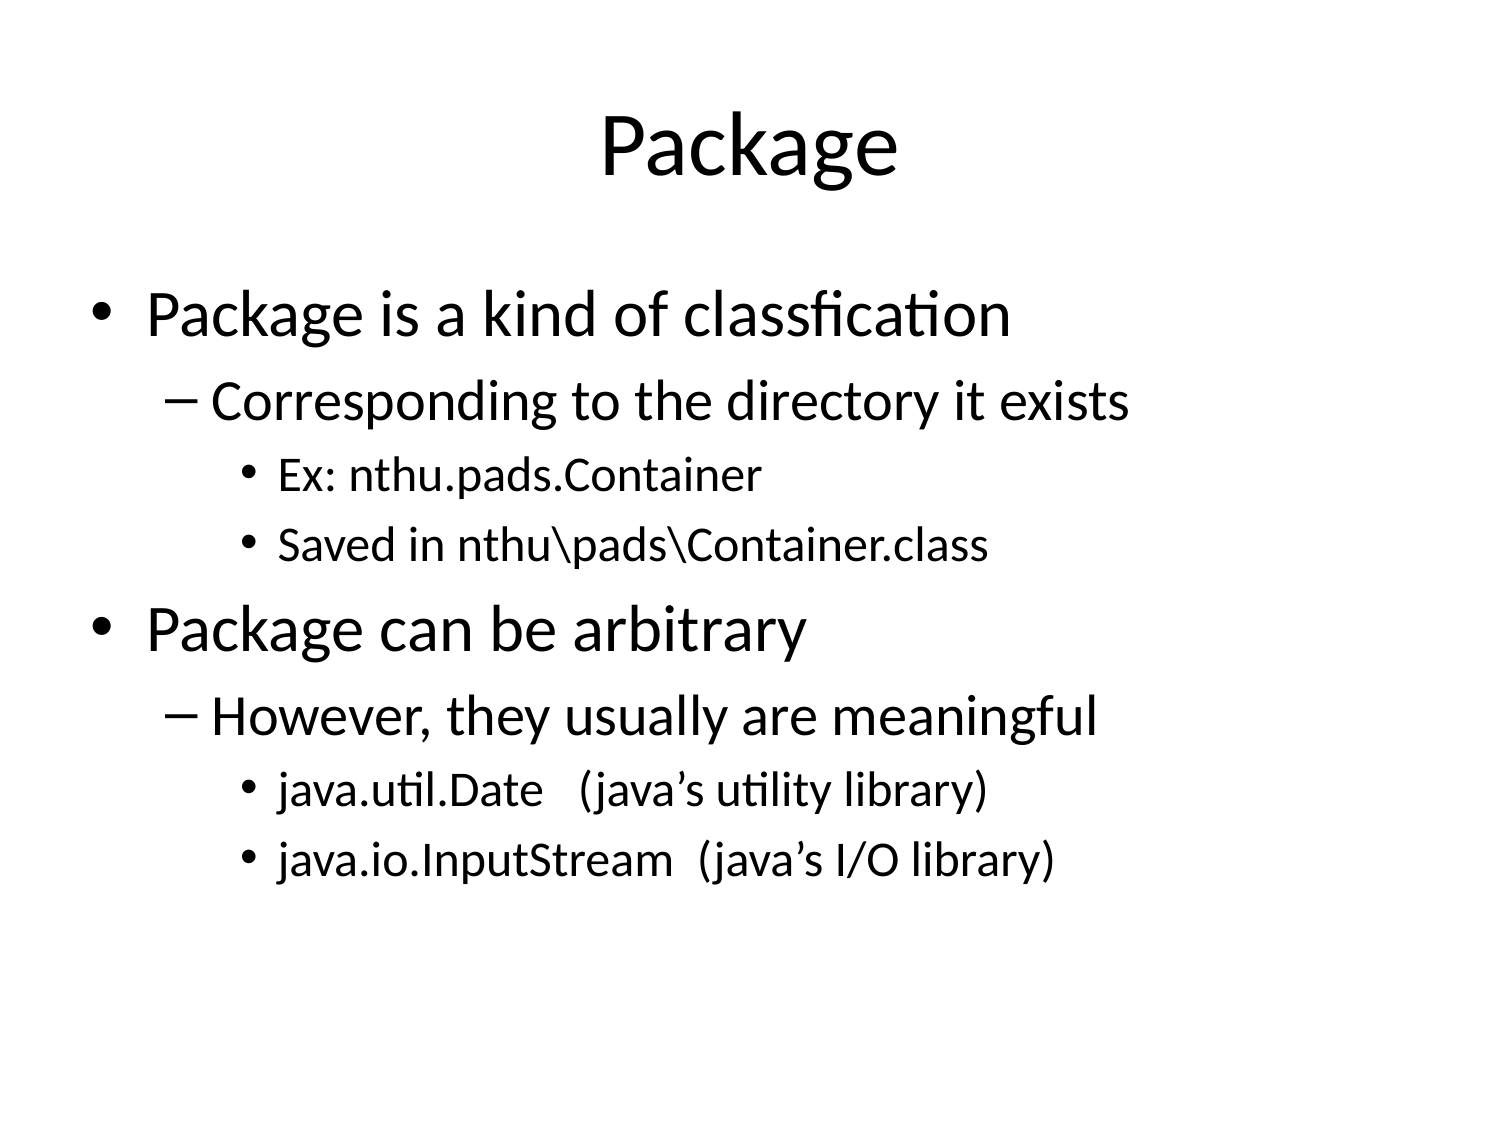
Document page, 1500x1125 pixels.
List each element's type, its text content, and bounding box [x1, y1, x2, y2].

title Package [75, 45, 1425, 233]
list Package is a kind of classfication Corresponding to the directory it exists Ex: nthu.pads.Container Saved in nthu\pads\Container.class Package can be arbitrary However, they usually are meaningful java.util.Date (java’s utility library) java.io.InputStream (java’s I/O library) [75, 262, 1425, 1005]
